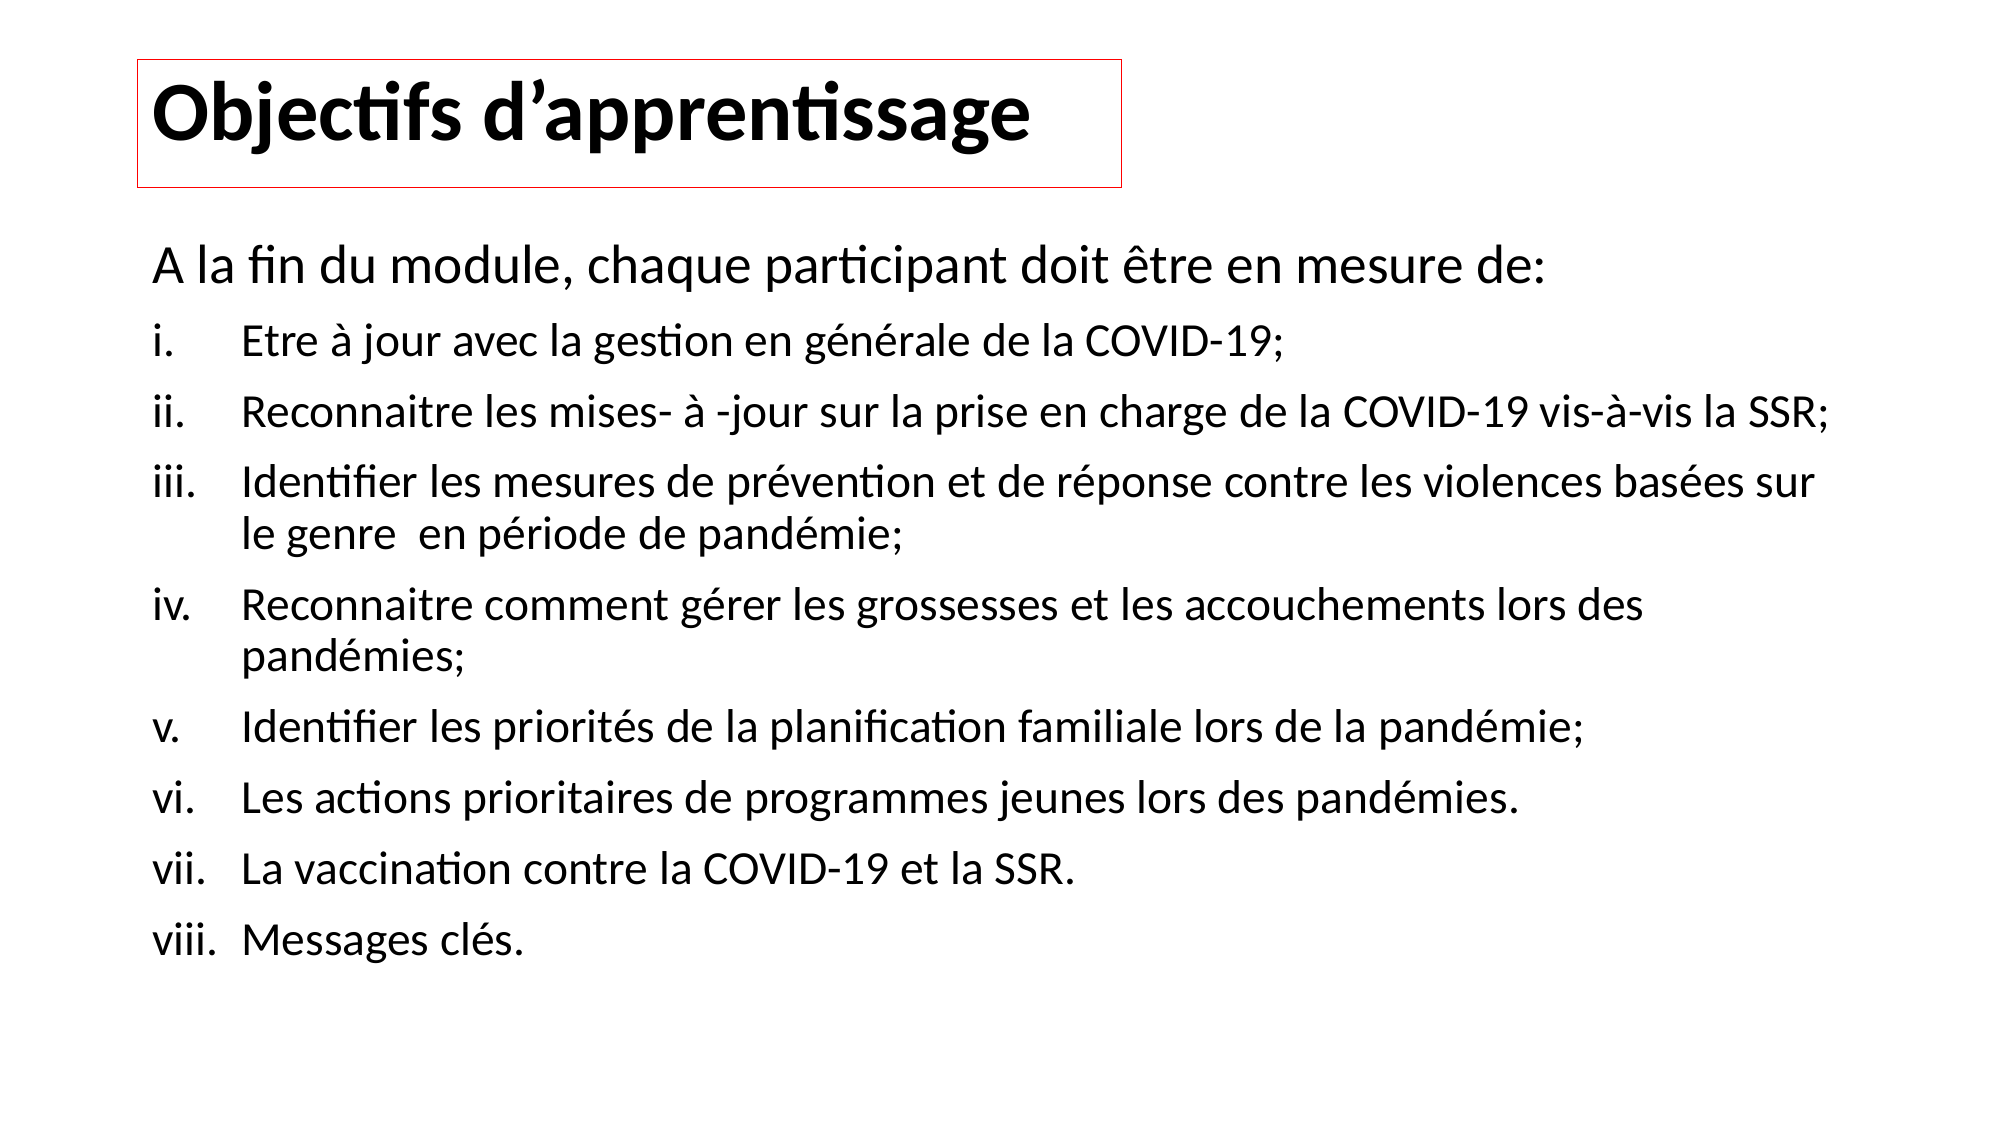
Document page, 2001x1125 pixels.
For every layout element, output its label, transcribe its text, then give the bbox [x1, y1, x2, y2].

list A la fin du module, chaque participant doit être en mesure de: Etre à jour avec la gestion en générale de la COVID-19; Reconnaitre les mises- à -jour sur la prise en charge de la COVID-19 vis-à-vis la SSR; Identifier les mesures de prévention et de réponse contre les violences basées sur le genre en période de pandémie; Reconnaitre comment gérer les grossesses et les accouchements lors des pandémies; Identifier les priorités de la planification familiale lors de la pandémie; Les actions prioritaires de programmes jeunes lors des pandémies. La vaccination contre la COVID-19 et la SSR. Messages clés. [137, 228, 1863, 1014]
title Objectifs d’apprentissage [137, 59, 1122, 188]
